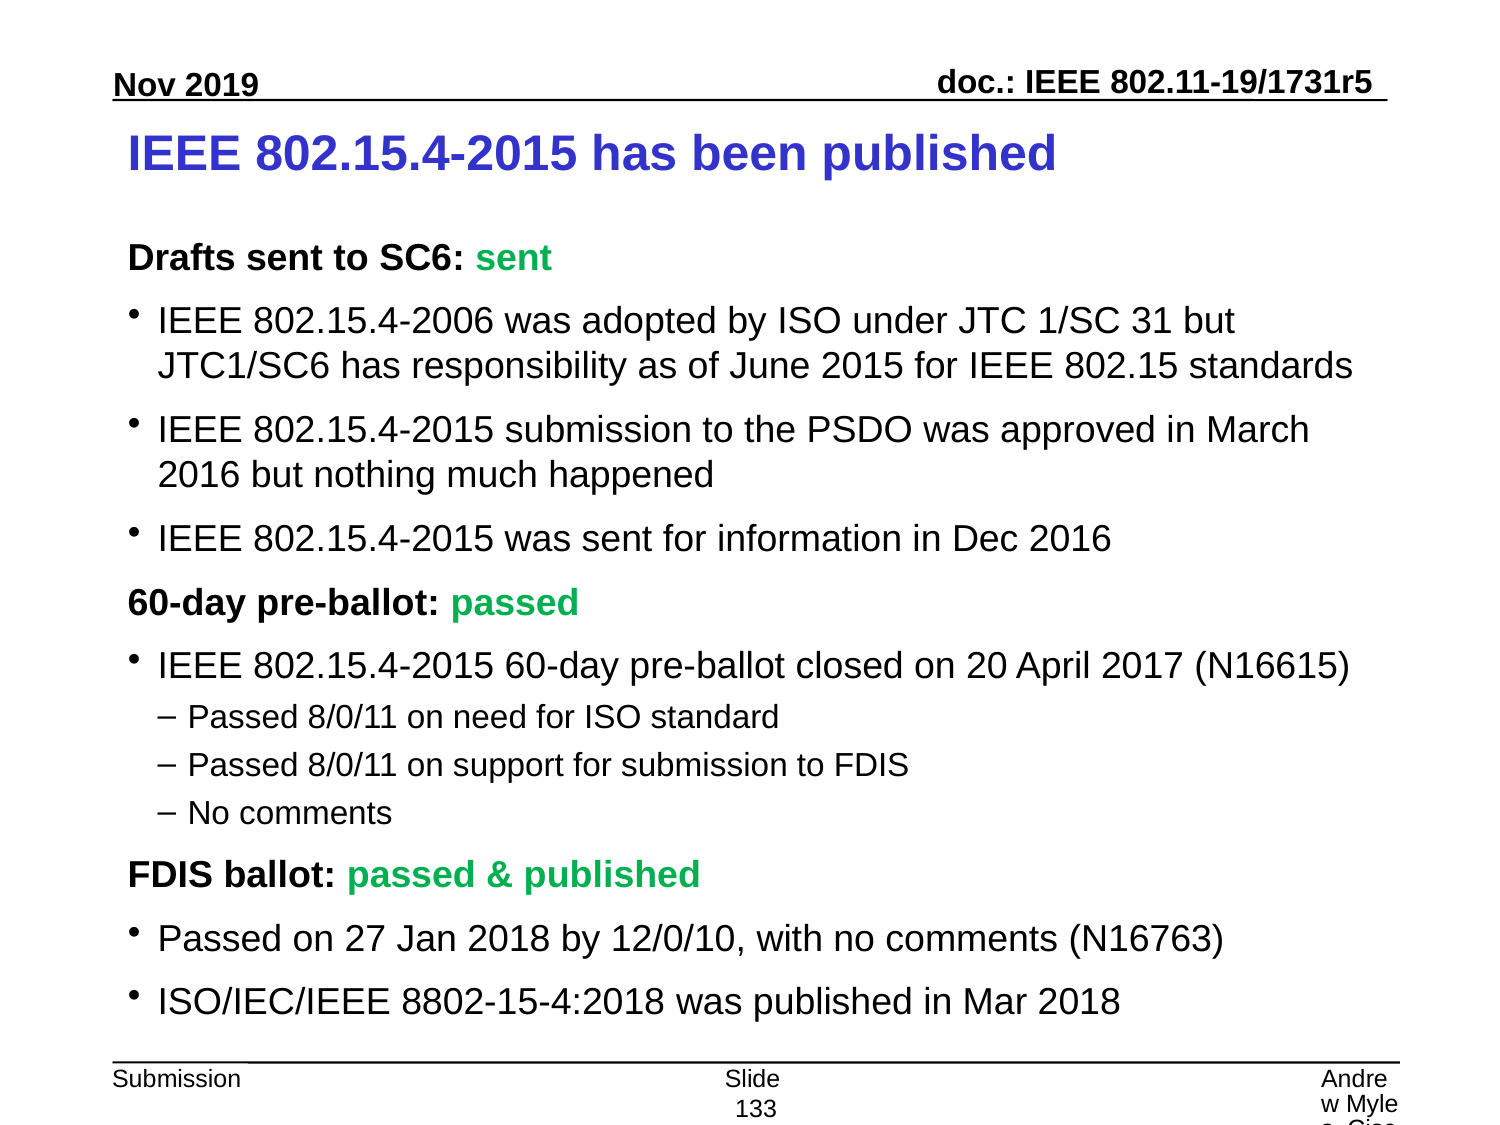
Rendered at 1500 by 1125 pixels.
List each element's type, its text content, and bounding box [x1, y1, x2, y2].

slide_number Slide 133 [709, 1061, 803, 1093]
footer Andrew Myles, Cisco [1320, 1061, 1402, 1093]
title IEEE 802.15.4-2015 has been published [112, 112, 1388, 224]
list Drafts sent to SC6: sent IEEE 802.15.4-2006 was adopted by ISO under JTC 1/SC 31 but JTC1/SC6 has responsibility as of June 2015 for IEEE 802.15 standards IEEE 802.15.4-2015 submission to the PSDO was approved in March 2016 but nothing much happened IEEE 802.15.4-2015 was sent for information in Dec 2016 60-day pre-ballot: passed IEEE 802.15.4-2015 60-day pre-ballot closed on 20 April 2017 (N16615) Passed 8/0/11 on need for ISO standard Passed 8/0/11 on support for submission to FDIS No comments FDIS ballot: passed & published Passed on 27 Jan 2018 by 12/0/10, with no comments (N16763) ISO/IEC/IEEE 8802-15-4:2018 was published in Mar 2018 [112, 224, 1388, 900]
